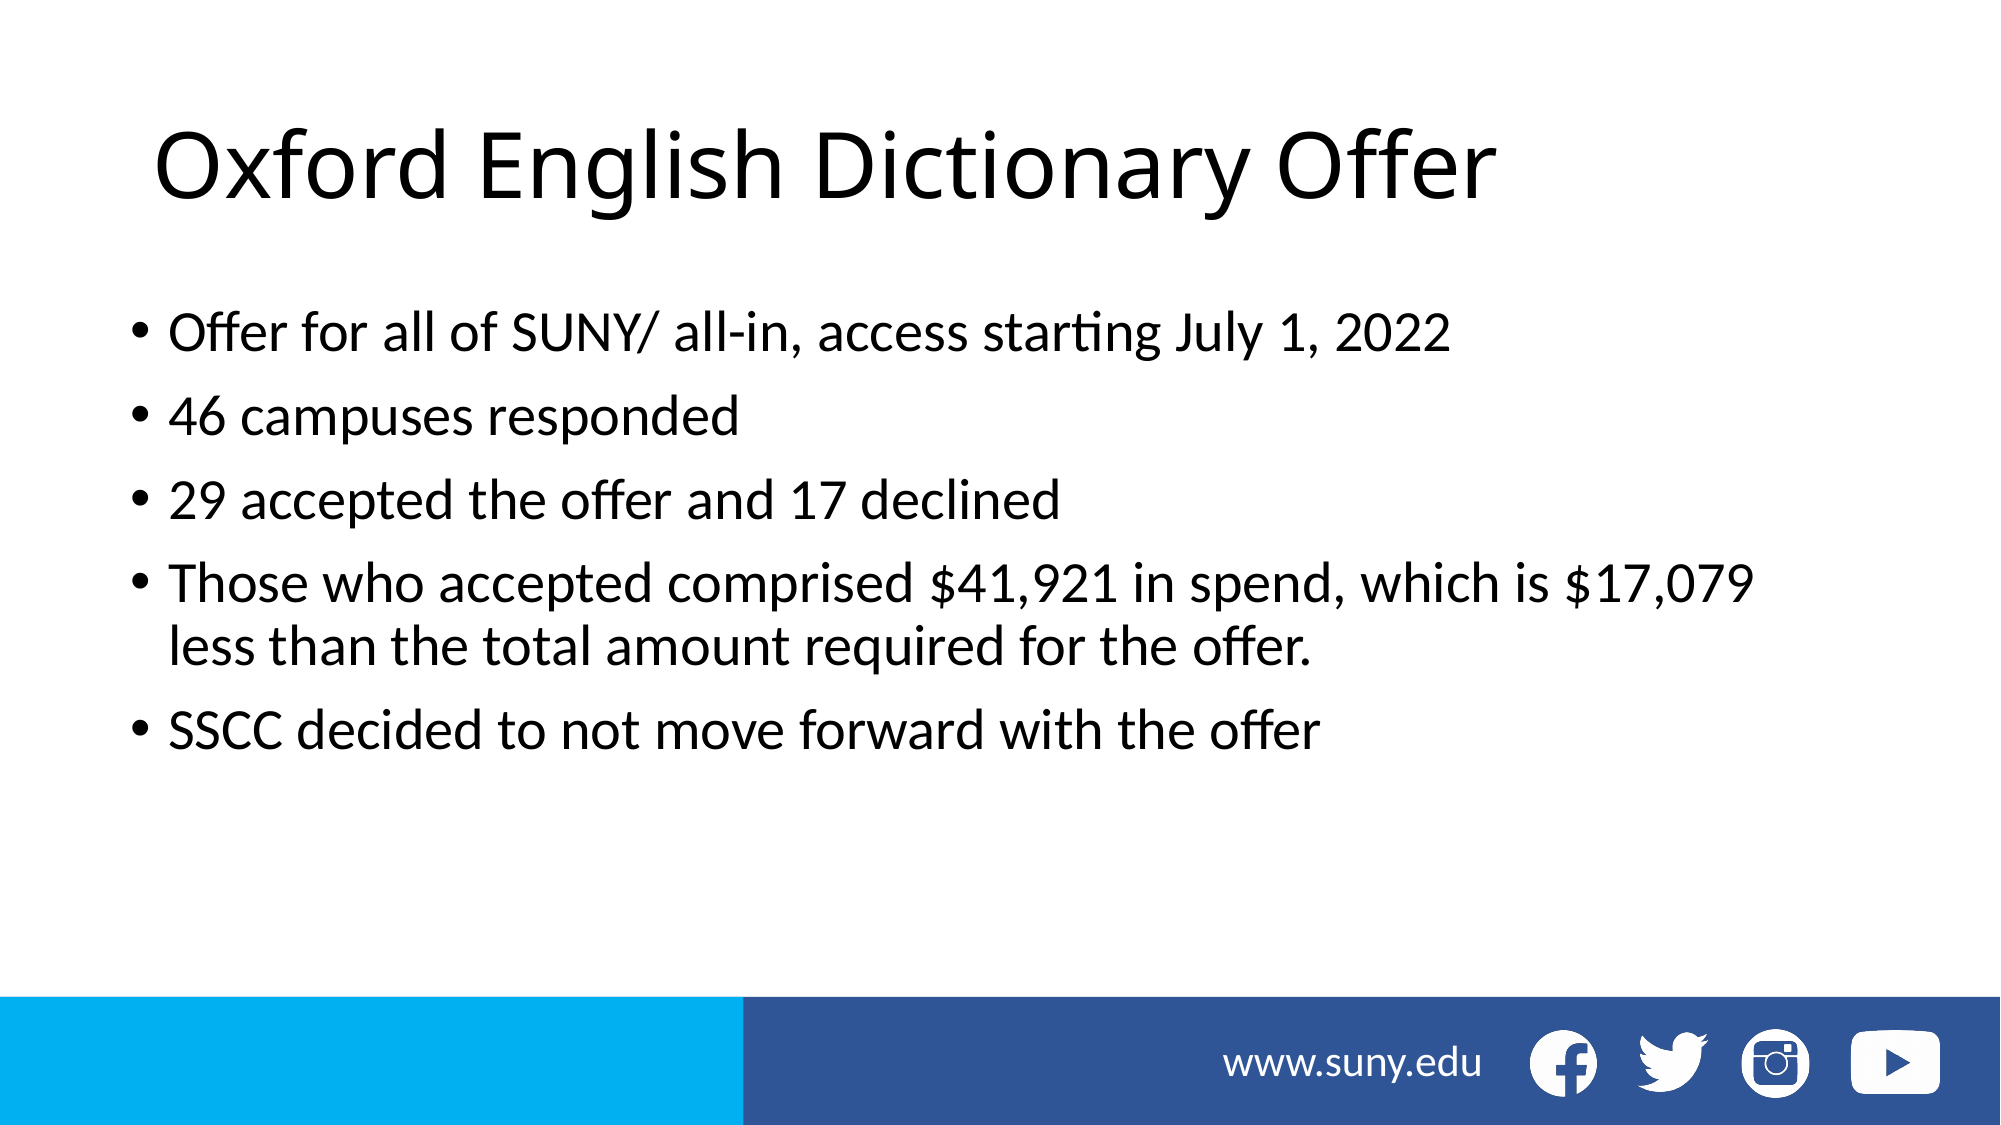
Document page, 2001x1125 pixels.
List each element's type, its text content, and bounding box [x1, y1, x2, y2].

title Oxford English Dictionary Offer [137, 59, 1863, 278]
list Offer for all of SUNY/ all-in, access starting July 1, 2022 46 campuses responded 29 accepted the offer and 17 declined Those who accepted comprised $41,921 in spend, which is $17,079 less than the total amount required for the offer. SSCC decided to not move forward with the offer [115, 294, 1795, 934]
